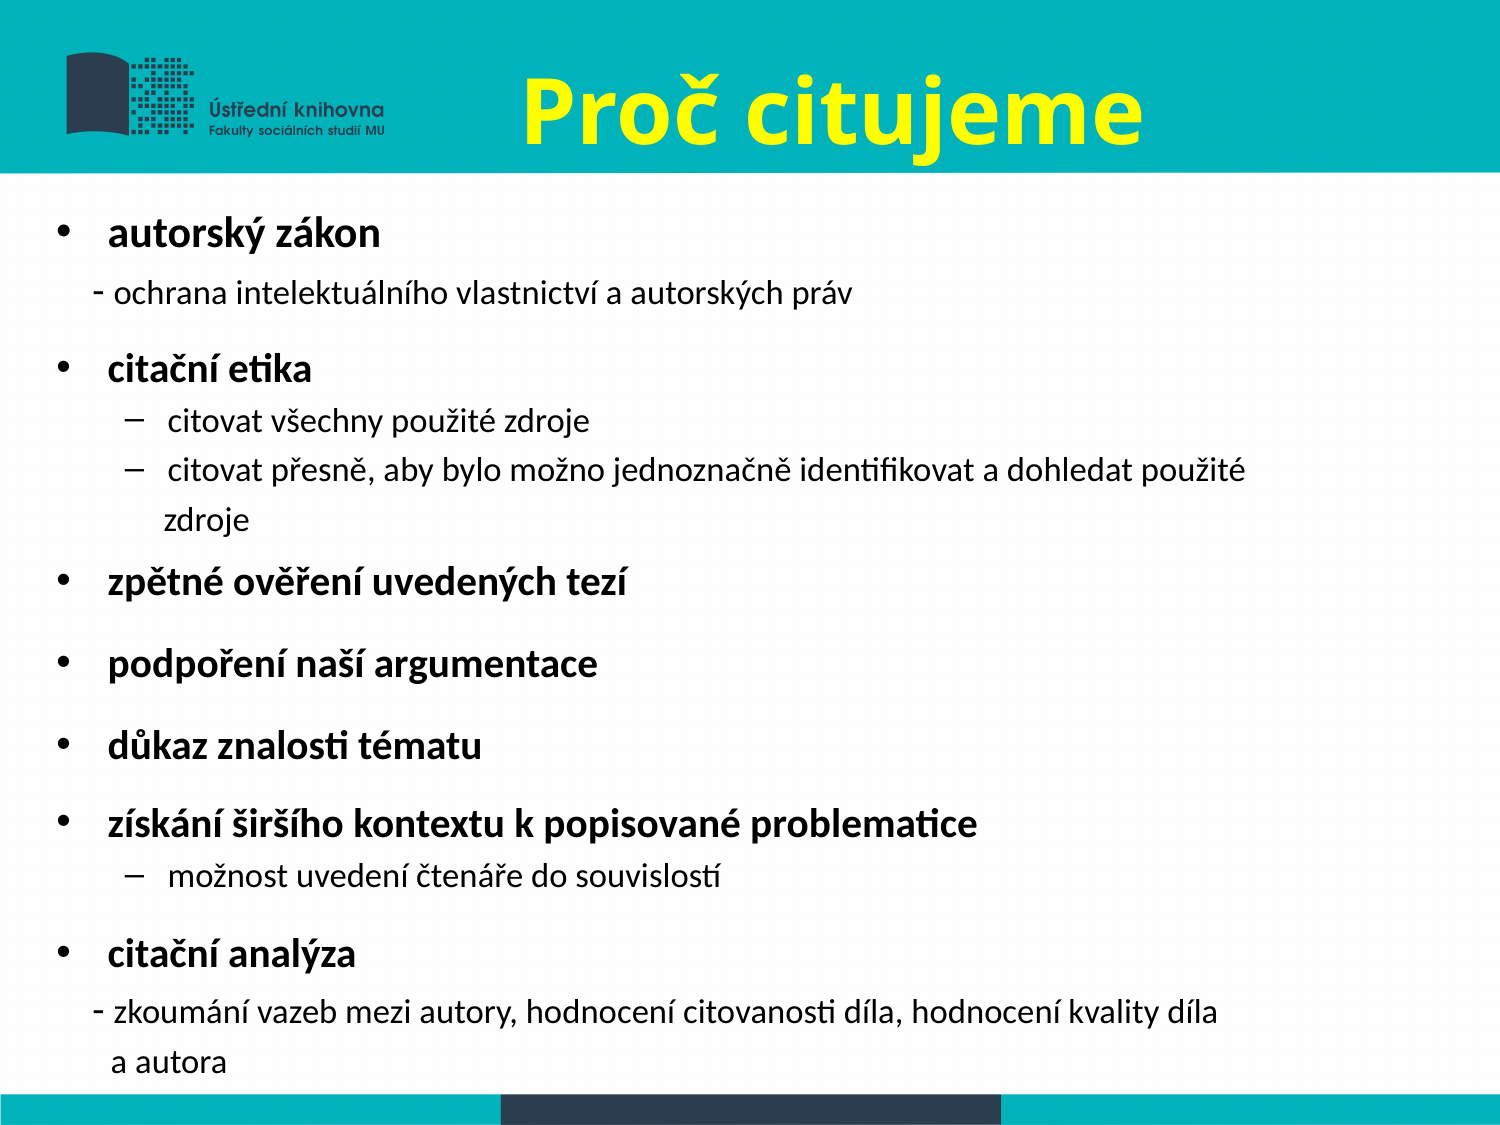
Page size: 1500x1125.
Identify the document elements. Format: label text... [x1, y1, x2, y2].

list autorský zákon - ochrana intelektuálního vlastnictví a autorských práv citační etika citovat všechny použité zdroje citovat přesně, aby bylo možno jednoznačně identifikovat a dohledat použité zdroje zpětné ověření uvedených tezí podpoření naší argumentace důkaz znalosti tématu získání širšího kontextu k popisované problematice možnost uvedení čtenáře do souvislostí citační analýza - zkoumání vazeb mezi autory, hodnocení citovanosti díla, hodnocení kvality díla a autora [41, 196, 1500, 1094]
title Proč citujeme [194, 66, 1471, 150]
picture [0, 0, 1500, 1125]
